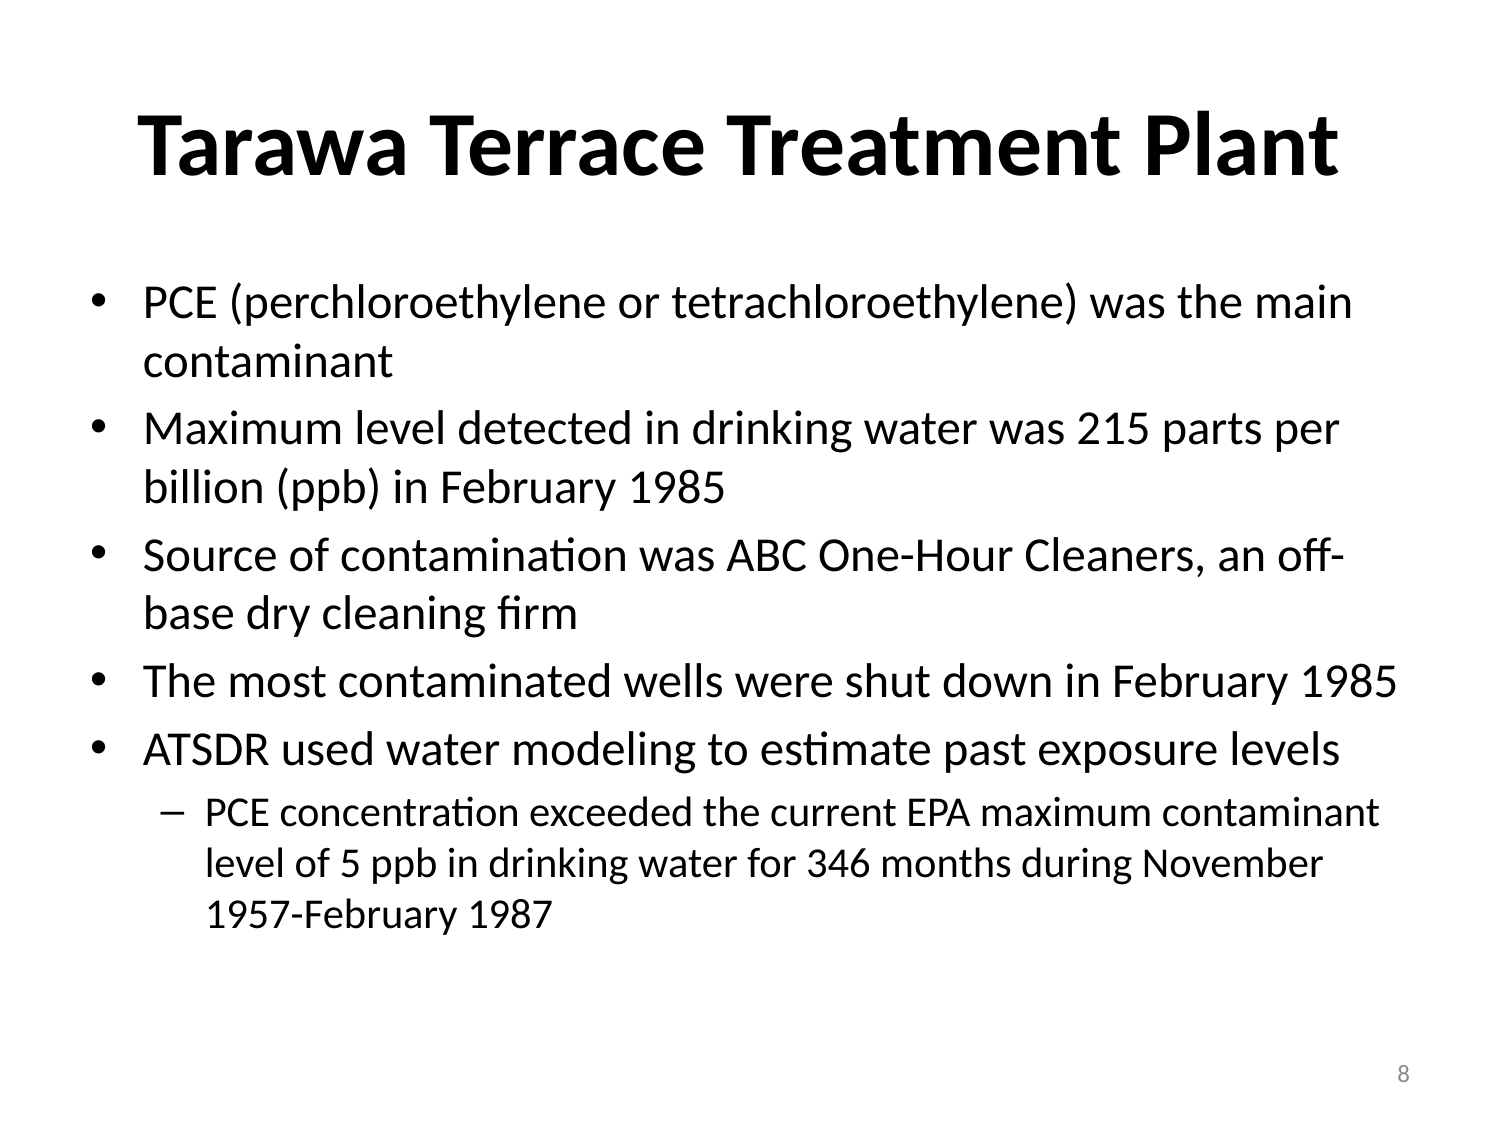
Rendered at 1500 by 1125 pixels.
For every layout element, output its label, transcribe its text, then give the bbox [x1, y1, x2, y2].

slide_number 8 [1074, 1042, 1425, 1103]
list PCE (perchloroethylene or tetrachloroethylene) was the main contaminant Maximum level detected in drinking water was 215 parts per billion (ppb) in February 1985 Source of contamination was ABC One-Hour Cleaners, an off-base dry cleaning firm The most contaminated wells were shut down in February 1985 ATSDR used water modeling to estimate past exposure levels PCE concentration exceeded the current EPA maximum contaminant level of 5 ppb in drinking water for 346 months during November 1957-February 1987 [75, 262, 1425, 1005]
title Tarawa Terrace Treatment Plant [75, 45, 1425, 233]
